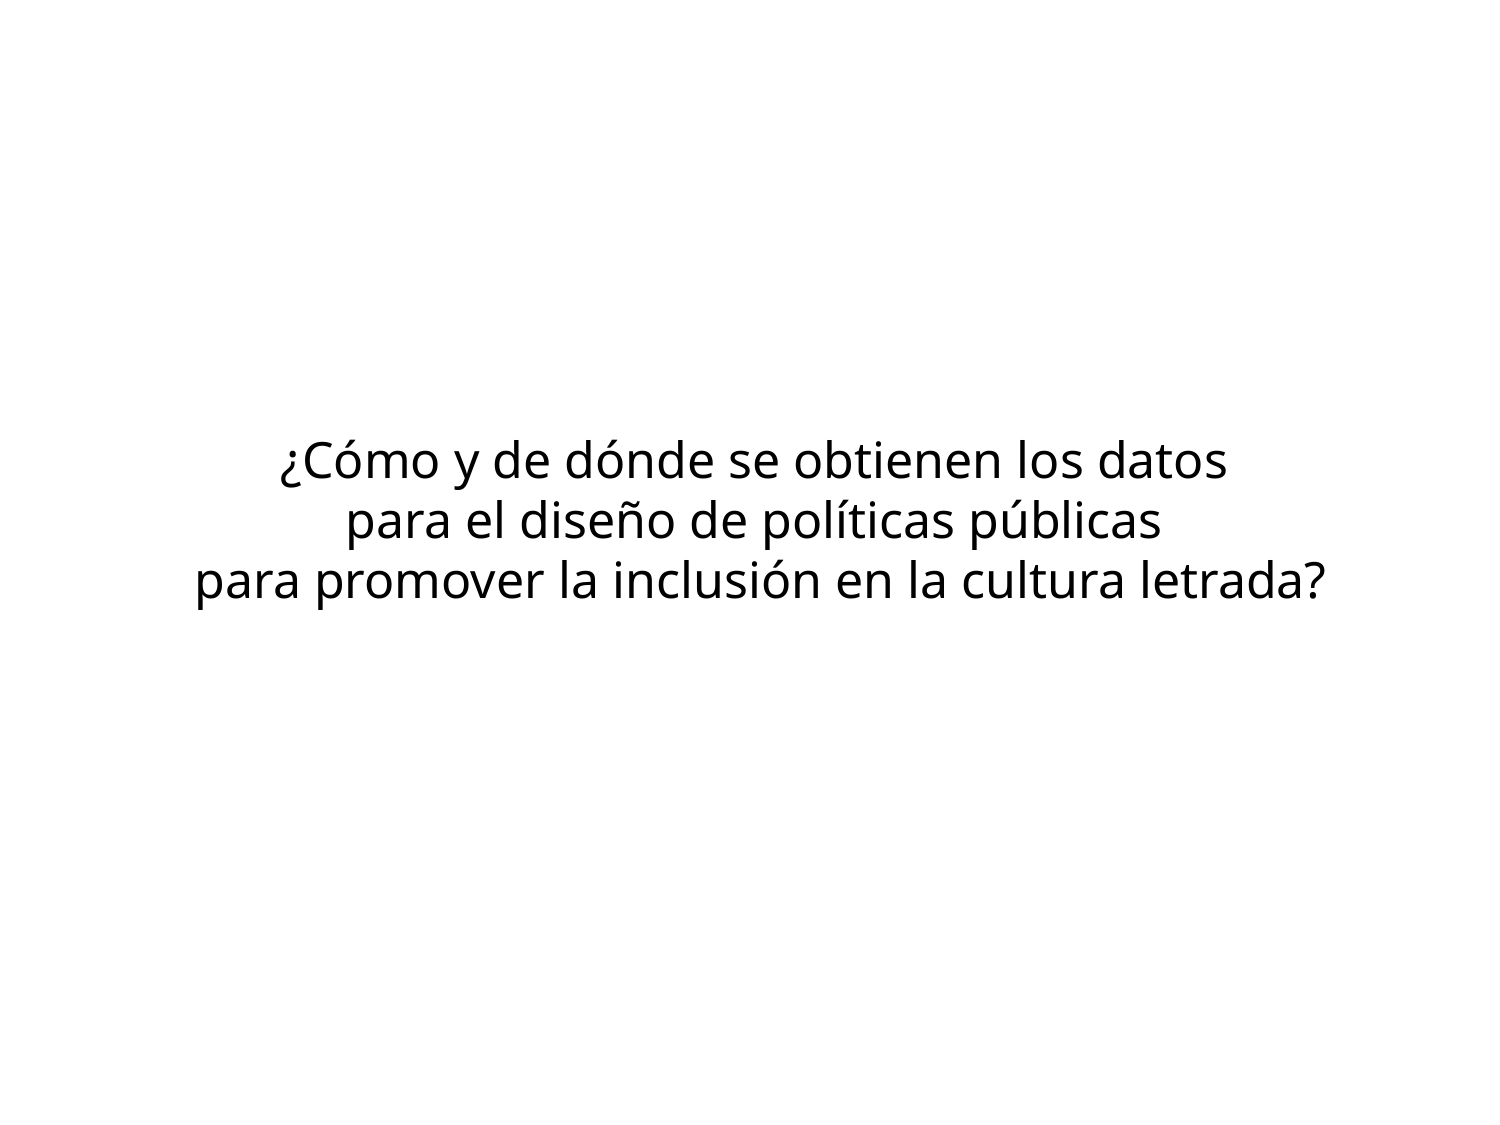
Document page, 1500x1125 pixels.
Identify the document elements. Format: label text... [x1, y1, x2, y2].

text_box ¿Cómo y de dónde se obtienen los datos para el diseño de políticas públicas para promover la inclusión en la cultura letrada? [180, 420, 1343, 616]
